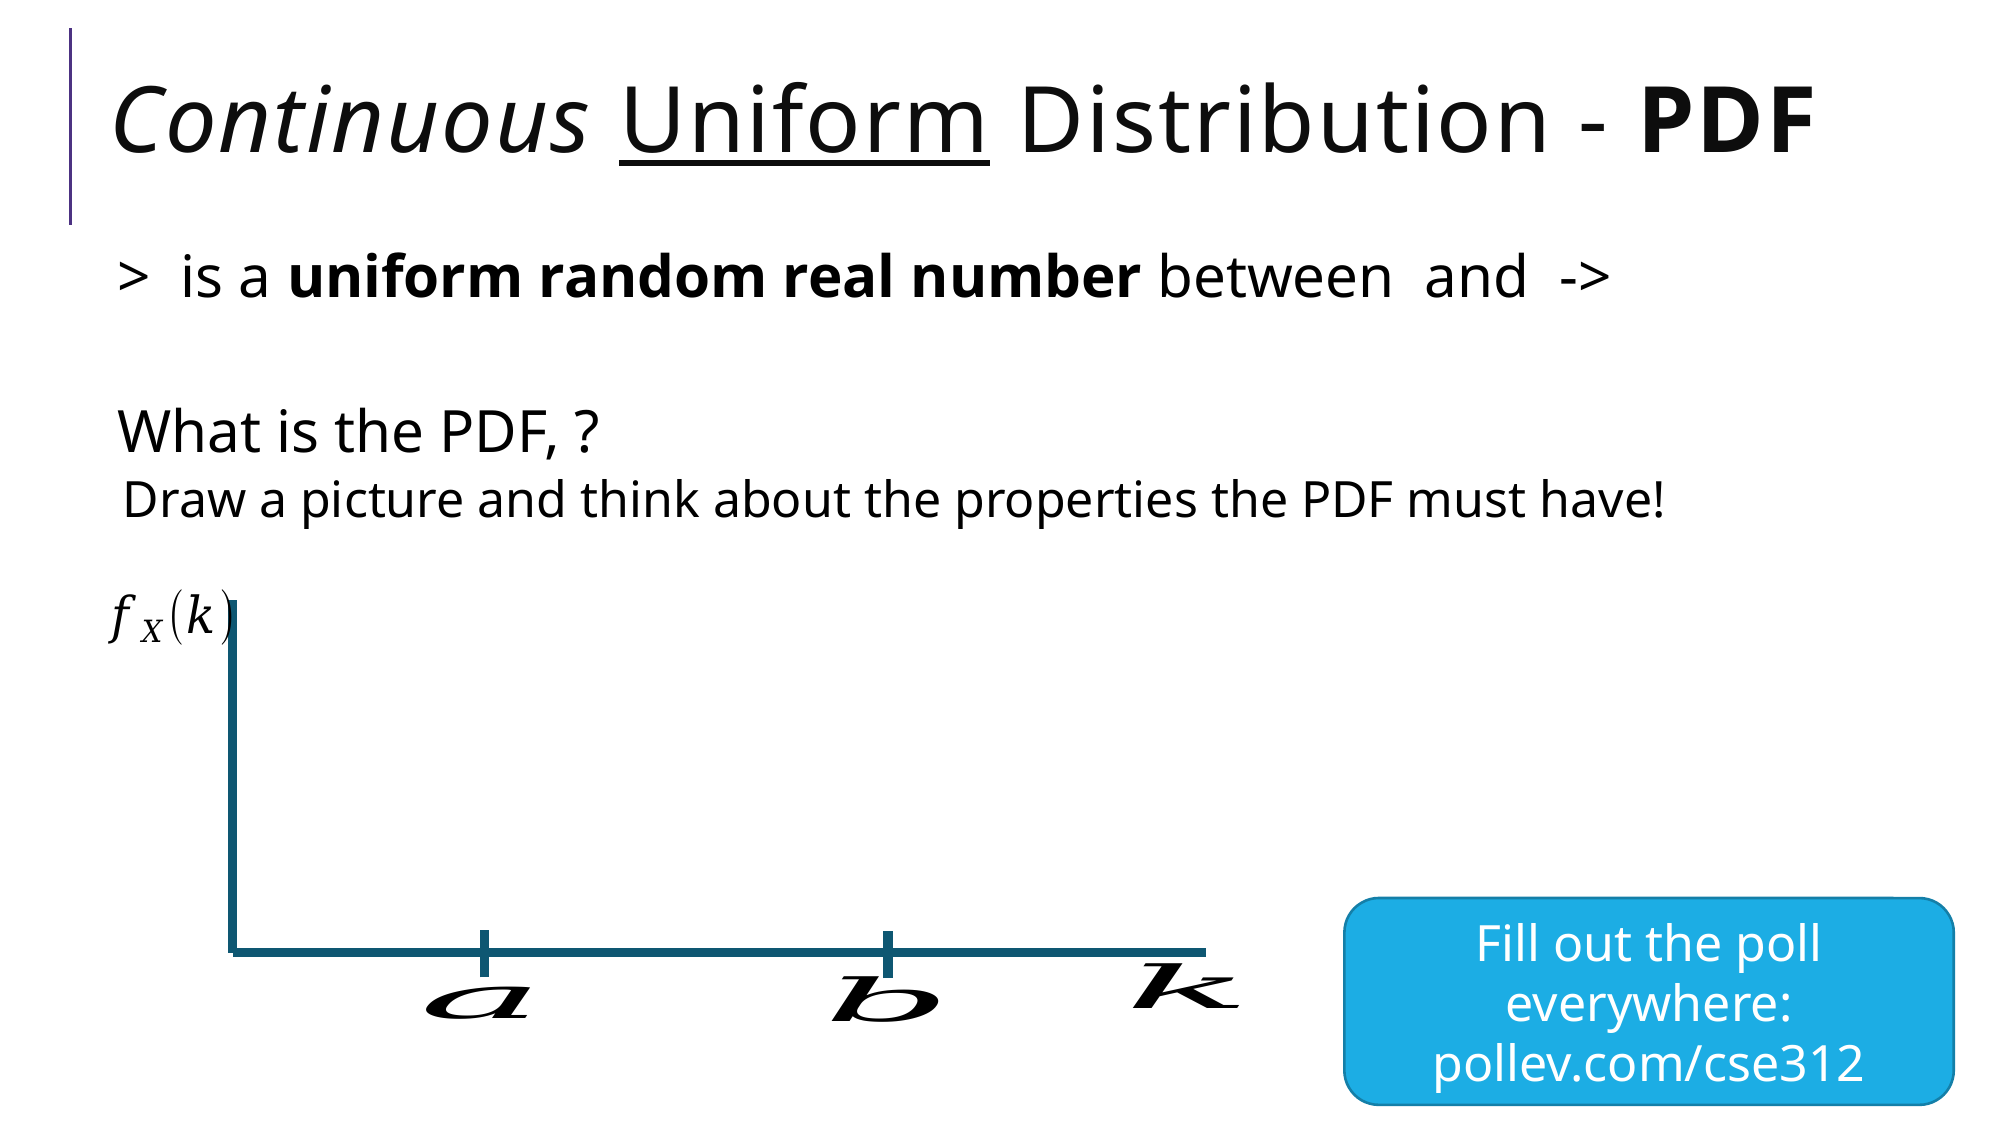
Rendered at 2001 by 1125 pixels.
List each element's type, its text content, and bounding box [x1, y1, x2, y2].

text_box Fill out the poll everywhere: pollev.com/cse312 [1343, 896, 1956, 1107]
title Continuous Uniform Distribution - PDF [94, 43, 1930, 210]
